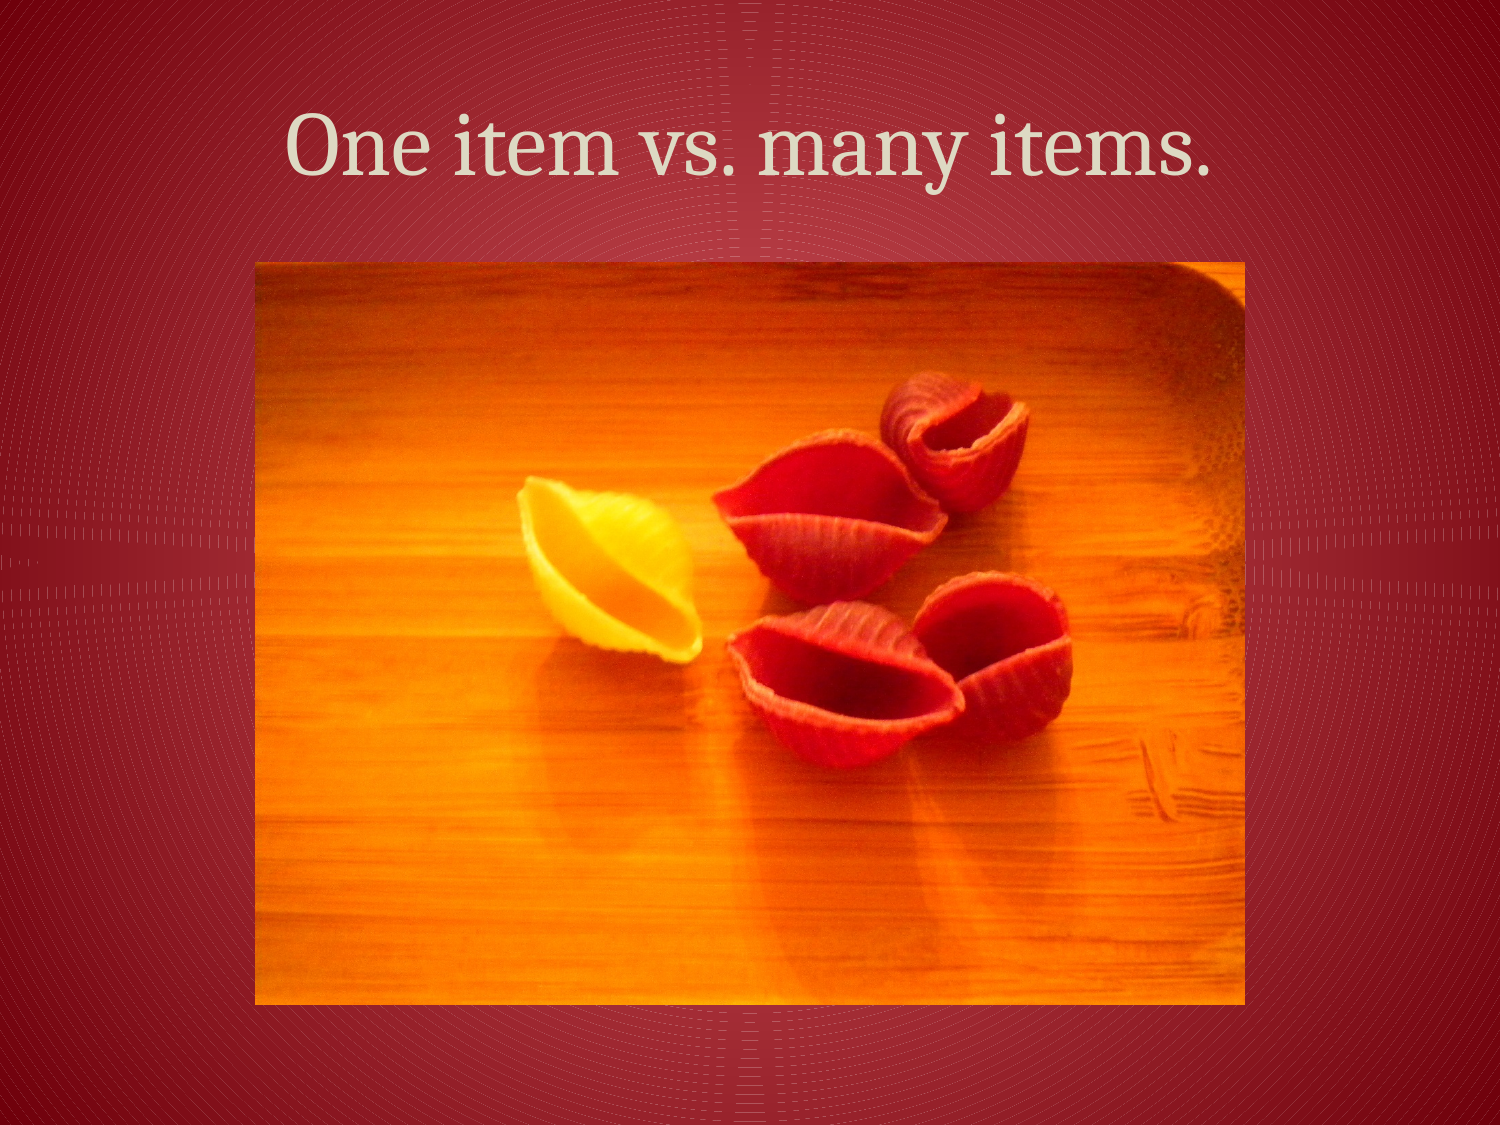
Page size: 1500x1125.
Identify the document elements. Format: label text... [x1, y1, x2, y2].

title One item vs. many items. [75, 45, 1425, 233]
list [254, 262, 1246, 1006]
